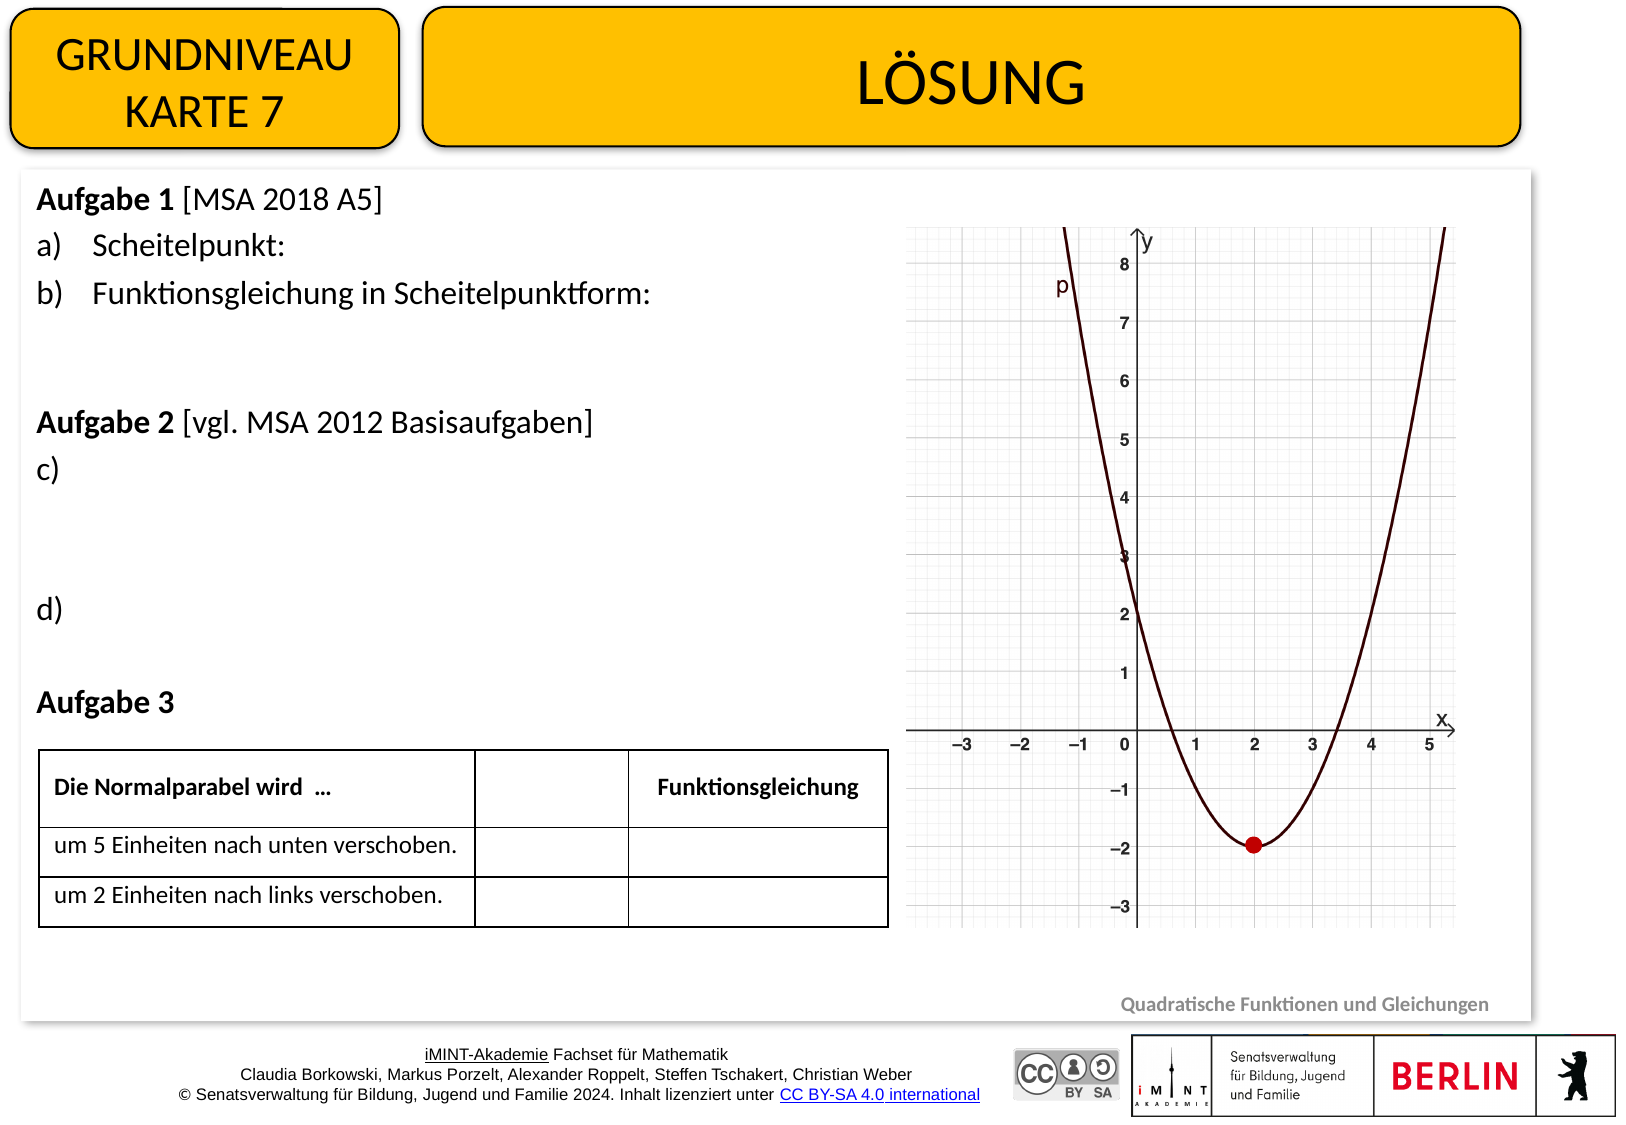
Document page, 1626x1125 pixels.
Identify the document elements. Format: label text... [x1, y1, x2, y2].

footer Quadratische Funktionen und Gleichungen [966, 982, 1505, 1024]
picture [1131, 1034, 1616, 1117]
picture [906, 227, 1456, 928]
text_box Grundniveau Karte 7 [10, 8, 400, 149]
picture [1013, 1048, 1120, 1101]
